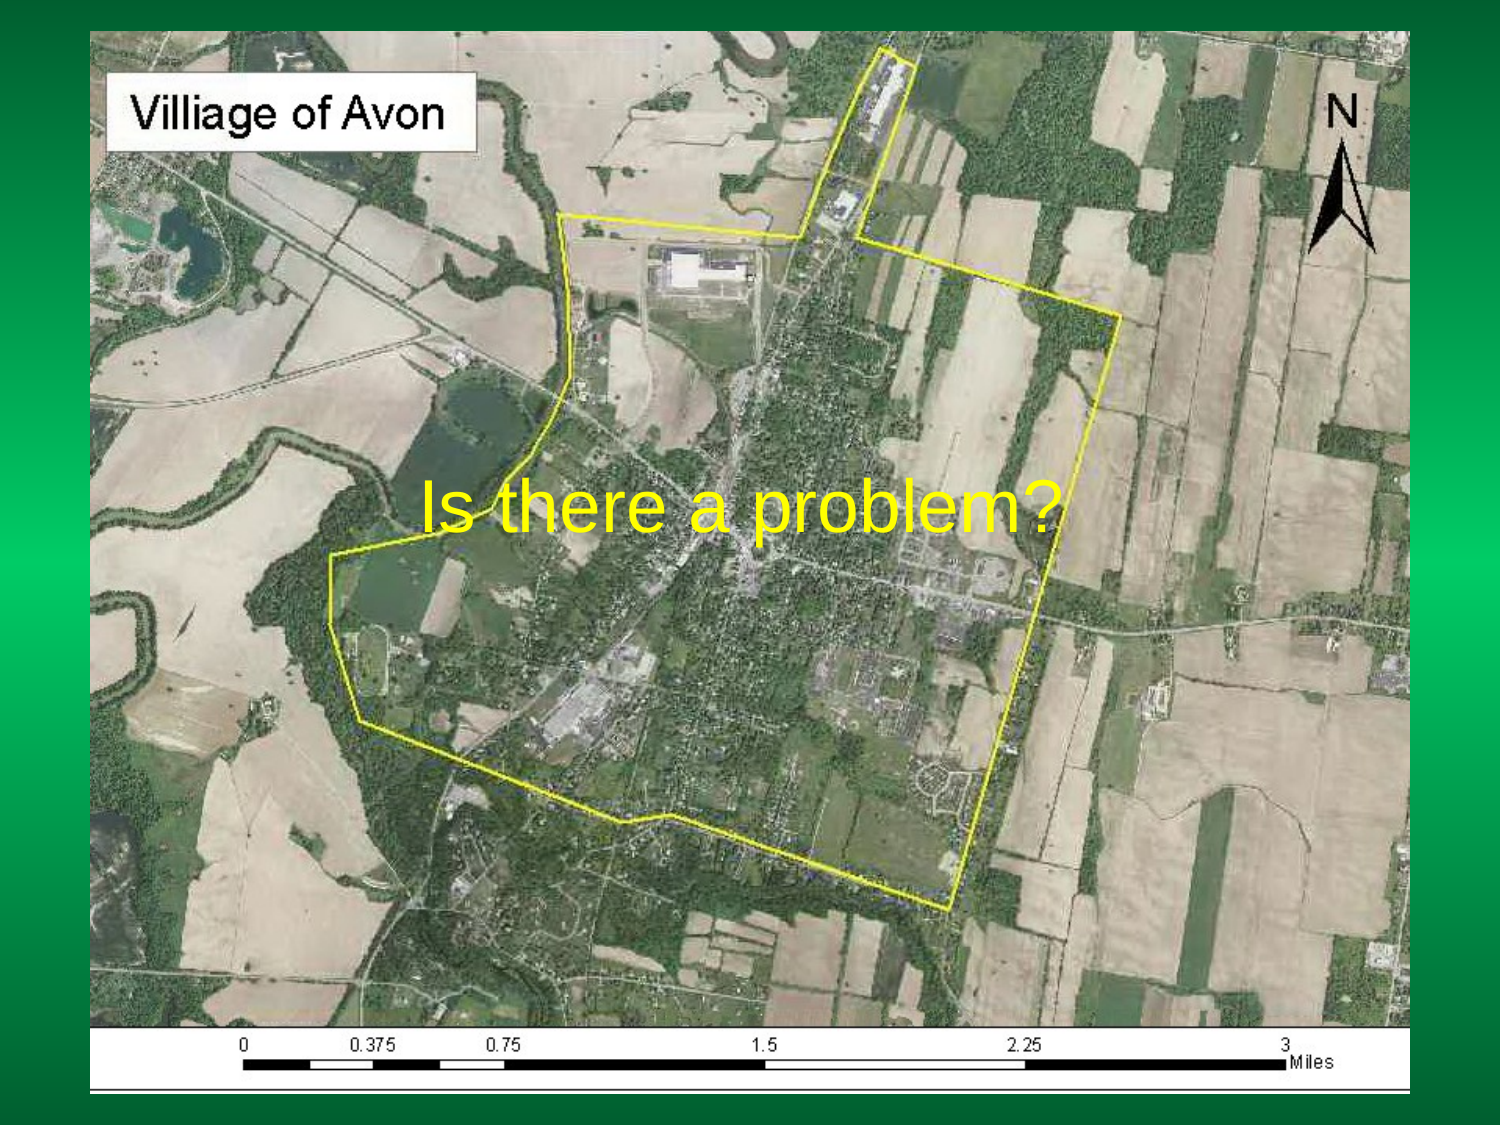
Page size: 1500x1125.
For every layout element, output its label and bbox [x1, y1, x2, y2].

picture [90, 30, 1410, 1094]
